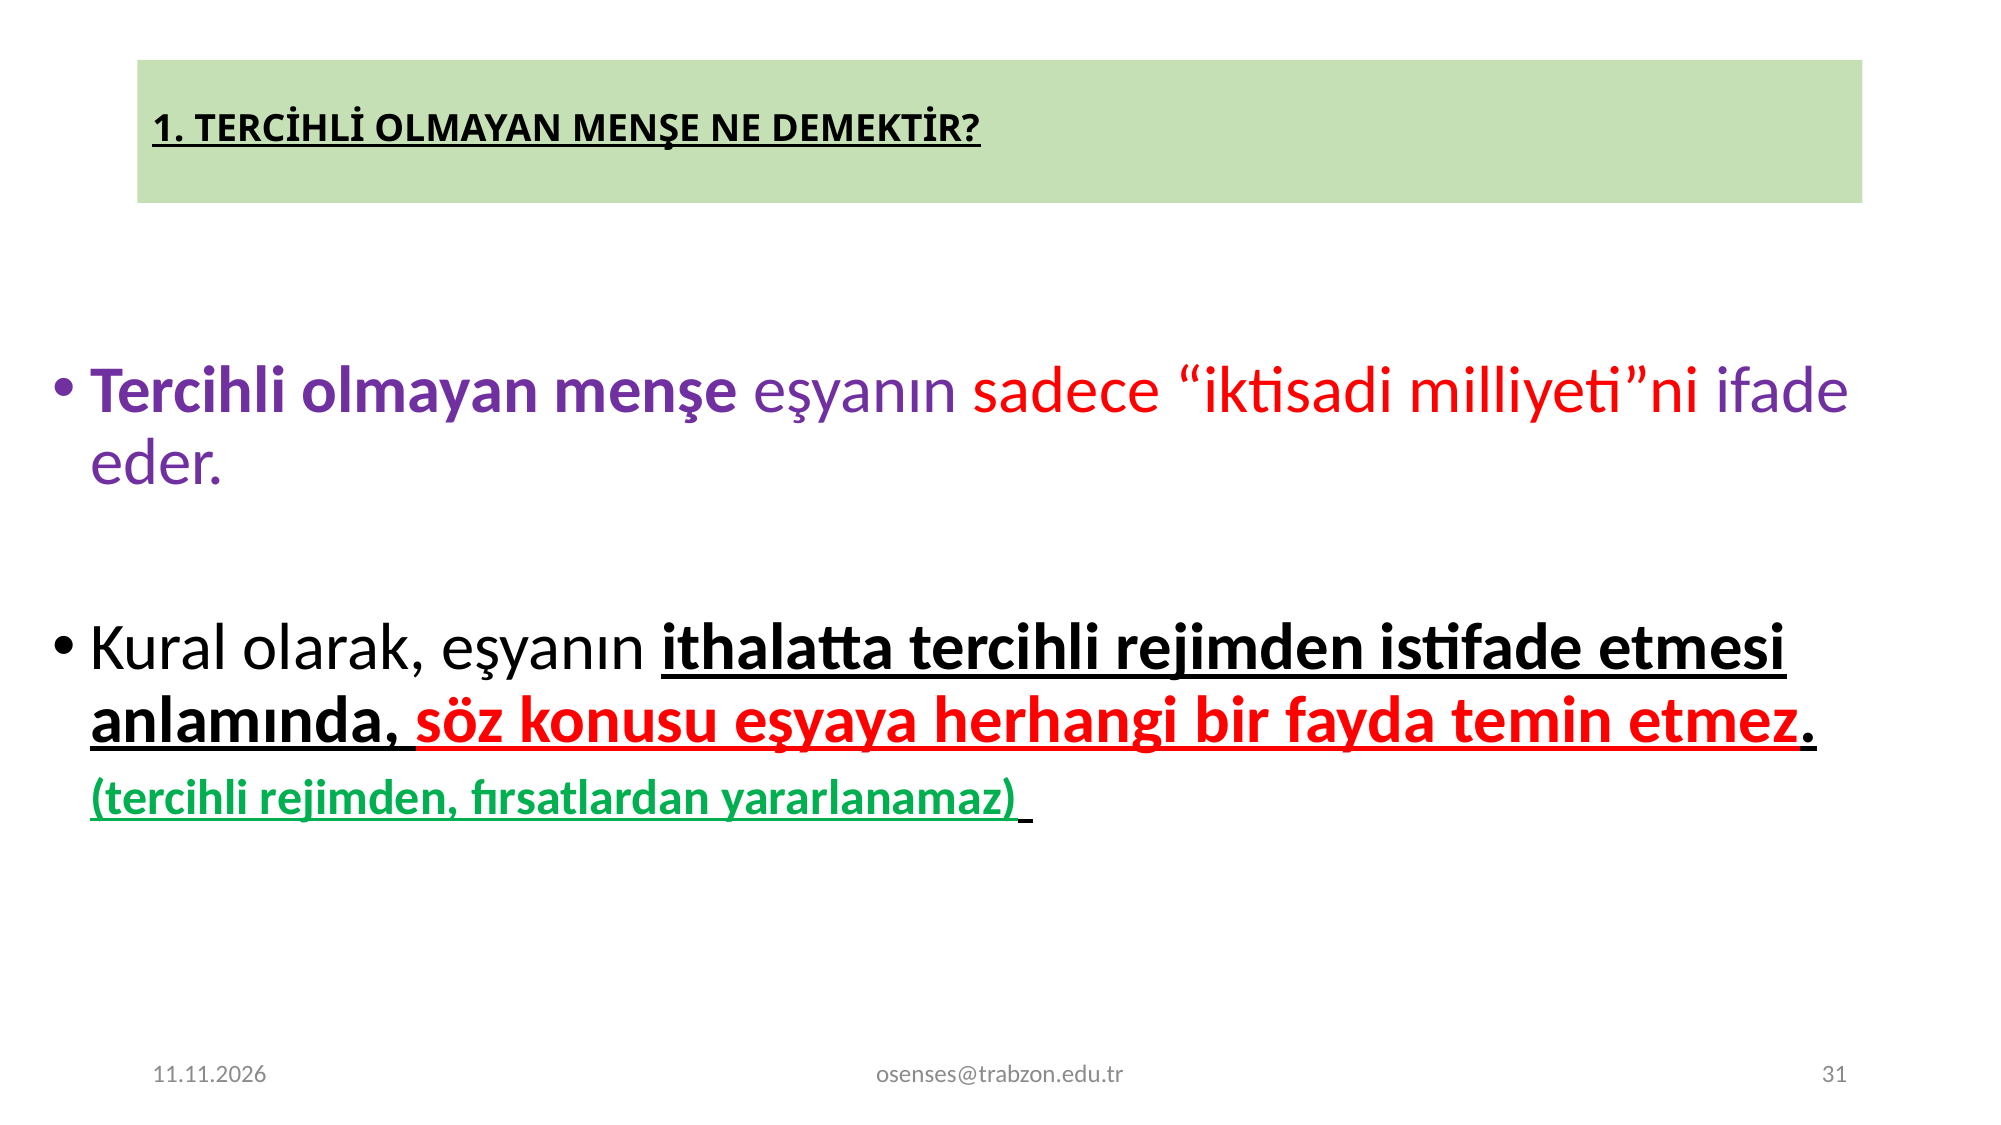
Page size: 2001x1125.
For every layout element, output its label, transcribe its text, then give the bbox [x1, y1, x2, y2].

list Tercihli olmayan menşe eşyanın sadece “iktisadi milliyeti”ni ifade eder. Kural olarak, eşyanın ithalatta tercihli rejimden istifade etmesi anlamında, söz konusu eşyaya herhangi bir fayda temin etmez. (tercihli rejimden, fırsatlardan yararlanamaz) [37, 246, 1928, 1081]
slide_number 31 [1412, 1042, 1863, 1103]
footer osenses@trabzon.edu.tr [662, 1042, 1338, 1103]
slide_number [137, 1042, 588, 1103]
title 1. TERCİHLİ OLMAYAN MENŞE NE DEMEKTİR? [137, 59, 1863, 203]
